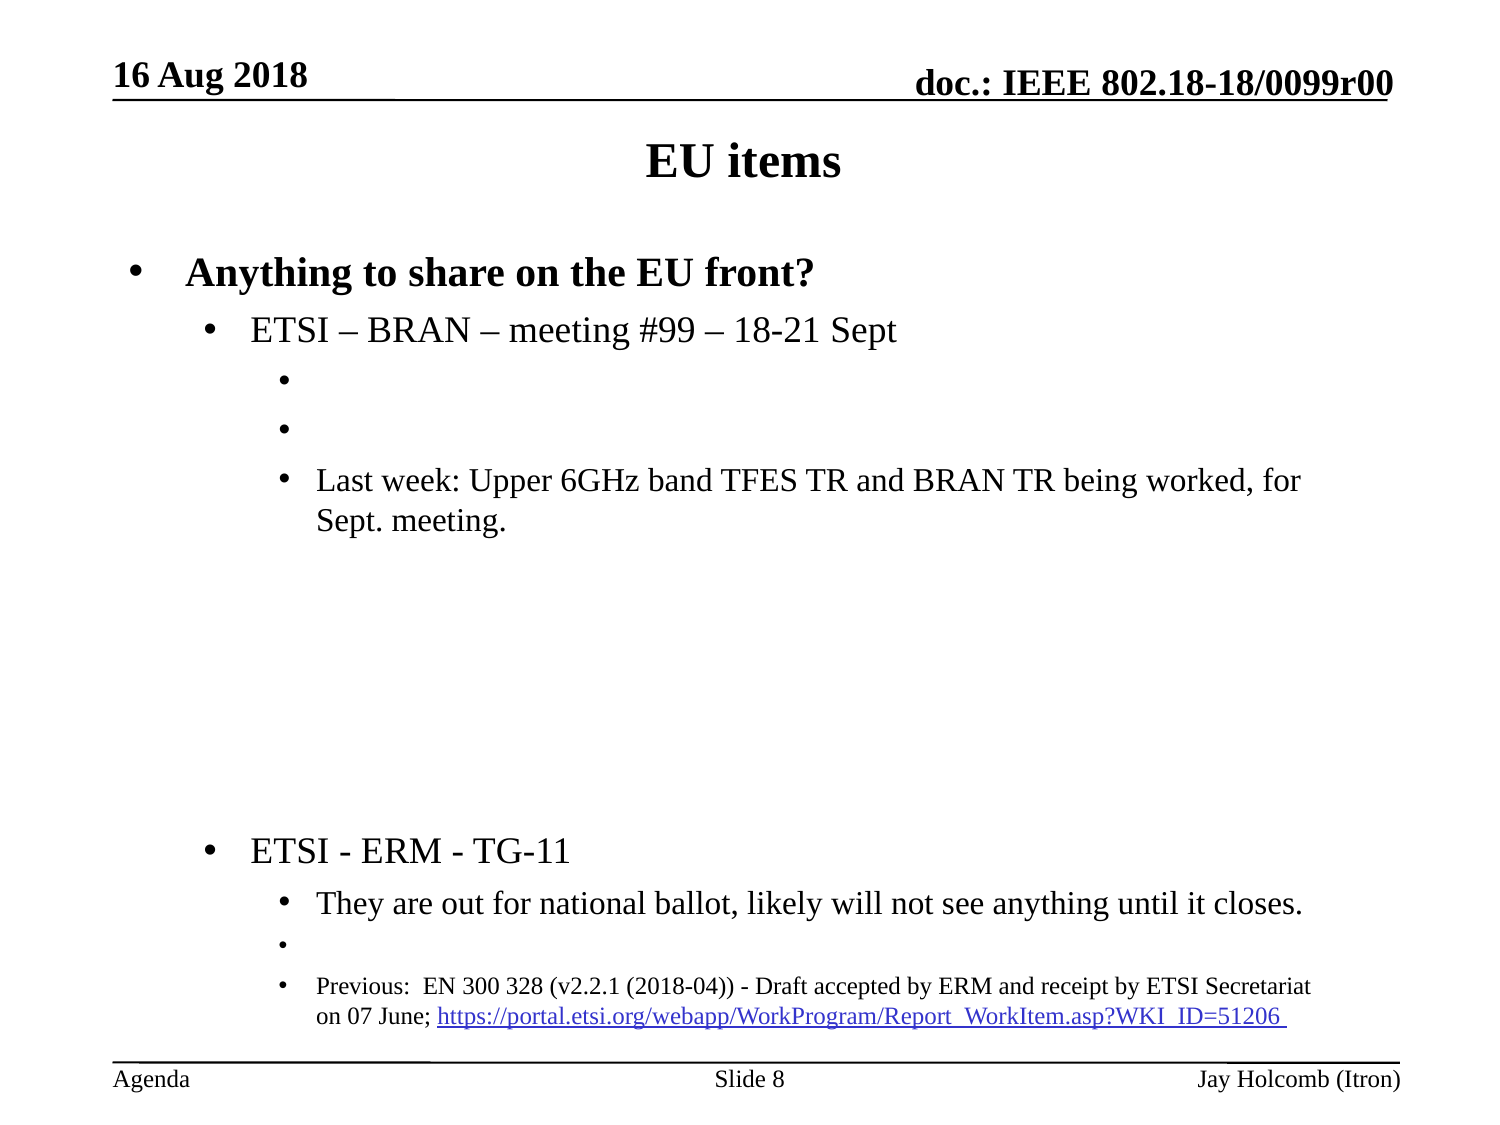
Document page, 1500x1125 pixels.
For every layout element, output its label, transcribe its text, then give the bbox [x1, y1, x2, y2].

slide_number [112, 49, 488, 95]
title EU items [112, 100, 1388, 214]
slide_number Slide 8 [699, 1061, 800, 1123]
footer Jay Holcomb (Itron) [878, 1061, 1402, 1093]
list Anything to share on the EU front? ETSI – BRAN – meeting #99 – 18-21 Sept Last week: Upper 6GHz band TFES TR and BRAN TR being worked, for Sept. meeting. ETSI - ERM - TG-11 They are out for national ballot, likely will not see anything until it closes. Previous: EN 300 328 (v2.2.1 (2018-04)) - Draft accepted by ERM and receipt by ETSI Secretariat on 07 June; https://portal.etsi.org/webapp/WorkProgram/Report_WorkItem.asp?WKI_ID=51206 [113, 237, 1351, 975]
